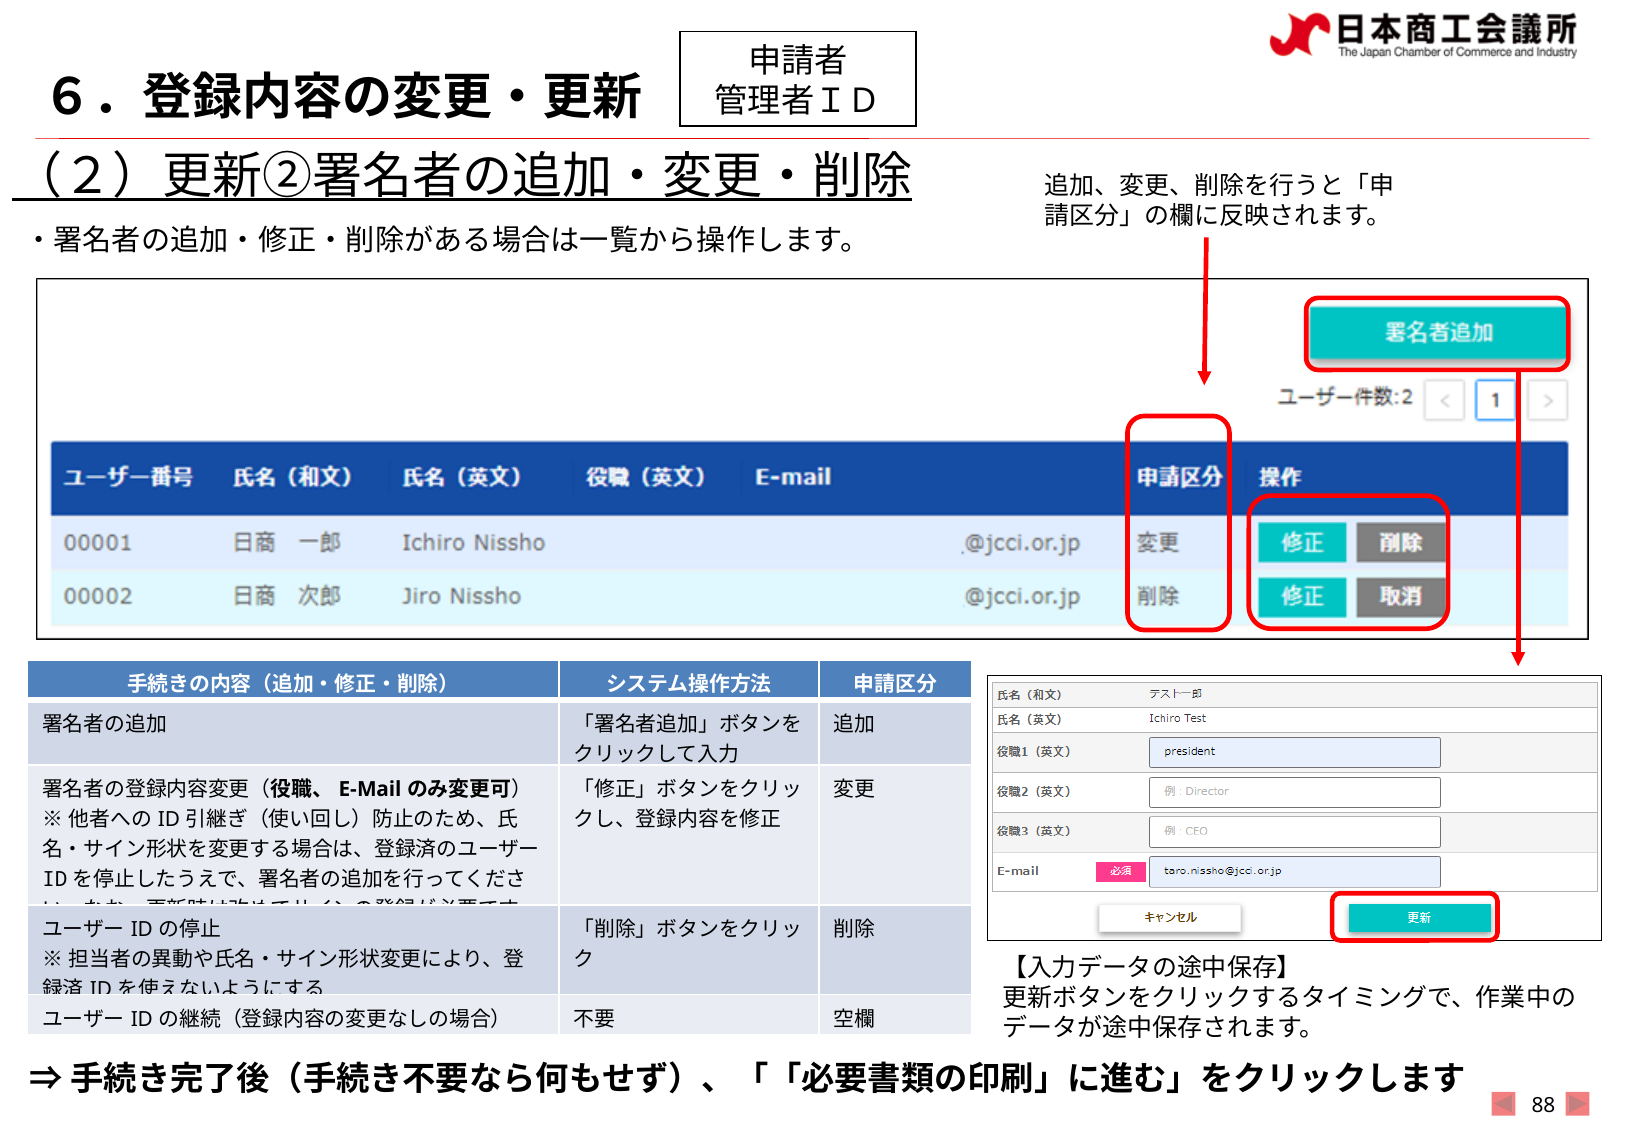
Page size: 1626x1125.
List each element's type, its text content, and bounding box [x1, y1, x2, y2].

slide_number 87 [1517, 1093, 1569, 1118]
picture [36, 278, 1589, 641]
table_cell 追加 [820, 703, 971, 764]
text_box ・署名者の追加・修正・削除がある場合は一覧から操作します。 [9, 214, 1085, 264]
table_header 手続きの内容（追加・修正・削除） [28, 661, 558, 697]
table_header 申請区分 [820, 661, 971, 697]
text_box （２）更新②署名者の追加・変更・削除 [0, 136, 972, 212]
table_cell 署名者の登録内容変更（役職、E-Mailのみ変更可） ※他者へのID引継ぎ（使い回し）防止のため、氏名・サイン形状を変更する場合は、登録済のユーザーIDを停止したうえで、署名者の追加を行ってください。なお、更新時は改めてサインの登録が必要です。 [28, 766, 558, 904]
table_cell 変更 [820, 766, 971, 904]
text_box ⇒手続き完了後（手続き不要なら何もせず）、「「必要書類の印刷」に進む」をクリックします [14, 1050, 1527, 1105]
title ６．登録内容の変更・更新 [27, 50, 1569, 139]
table_cell 削除 [820, 906, 971, 994]
table_cell ユーザーIDの継続（登録内容の変更なしの場合） [28, 995, 558, 1034]
picture [987, 674, 1602, 941]
table_cell 「修正」ボタンをクリックし、登録内容を修正 [560, 766, 818, 904]
text_box 追加、変更、削除を行うと「申請区分」の欄に反映されます。 [1029, 162, 1429, 238]
picture [1264, 8, 1589, 61]
table_cell 署名者の追加 [28, 703, 558, 764]
table_cell 「削除」ボタンをクリック [560, 906, 818, 994]
text_box 申請者 管理者ＩＤ [679, 31, 916, 127]
text_box 【入力データの途中保存】 更新ボタンをクリックするタイミングで、作業中のデータが途中保存されます。 [987, 943, 1616, 1049]
table_cell ユーザーIDの停止 ※担当者の異動や氏名・サイン形状変更により、登録済IDを使えないようにする [28, 906, 558, 994]
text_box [1203, 237, 1207, 386]
table_cell 不要 [560, 995, 818, 1034]
table_cell 空欄 [820, 995, 971, 1034]
table_cell 「署名者追加」ボタンをクリックして入力 [560, 703, 818, 764]
table_header システム操作方法 [560, 661, 818, 697]
